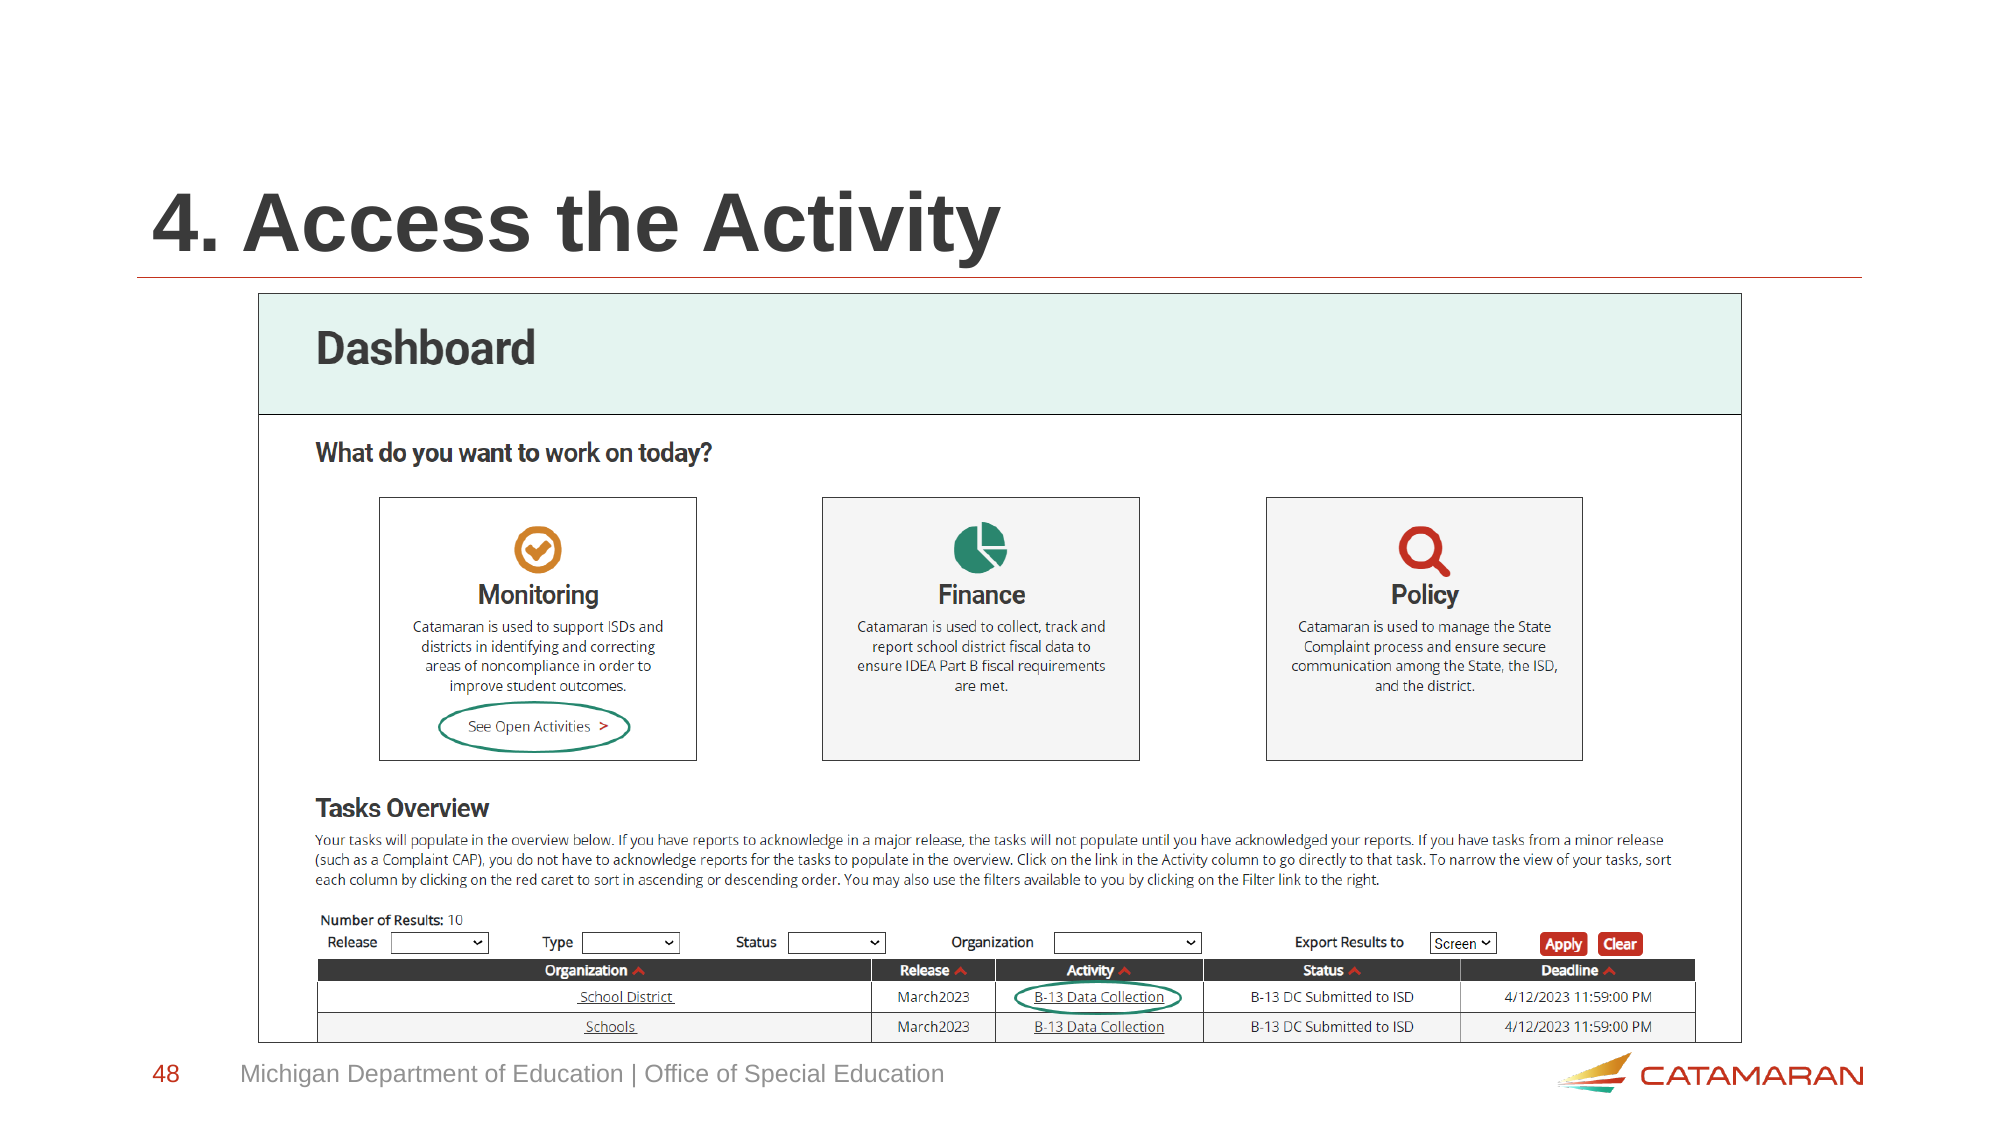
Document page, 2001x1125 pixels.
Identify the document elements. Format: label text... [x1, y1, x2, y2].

title 4. Access the Activity [137, 59, 1863, 278]
picture [258, 293, 1742, 1043]
footer Michigan Department of Education | Office of Special Education [225, 1042, 1484, 1103]
slide_number 48 [137, 1042, 205, 1103]
picture [1557, 1052, 1863, 1093]
